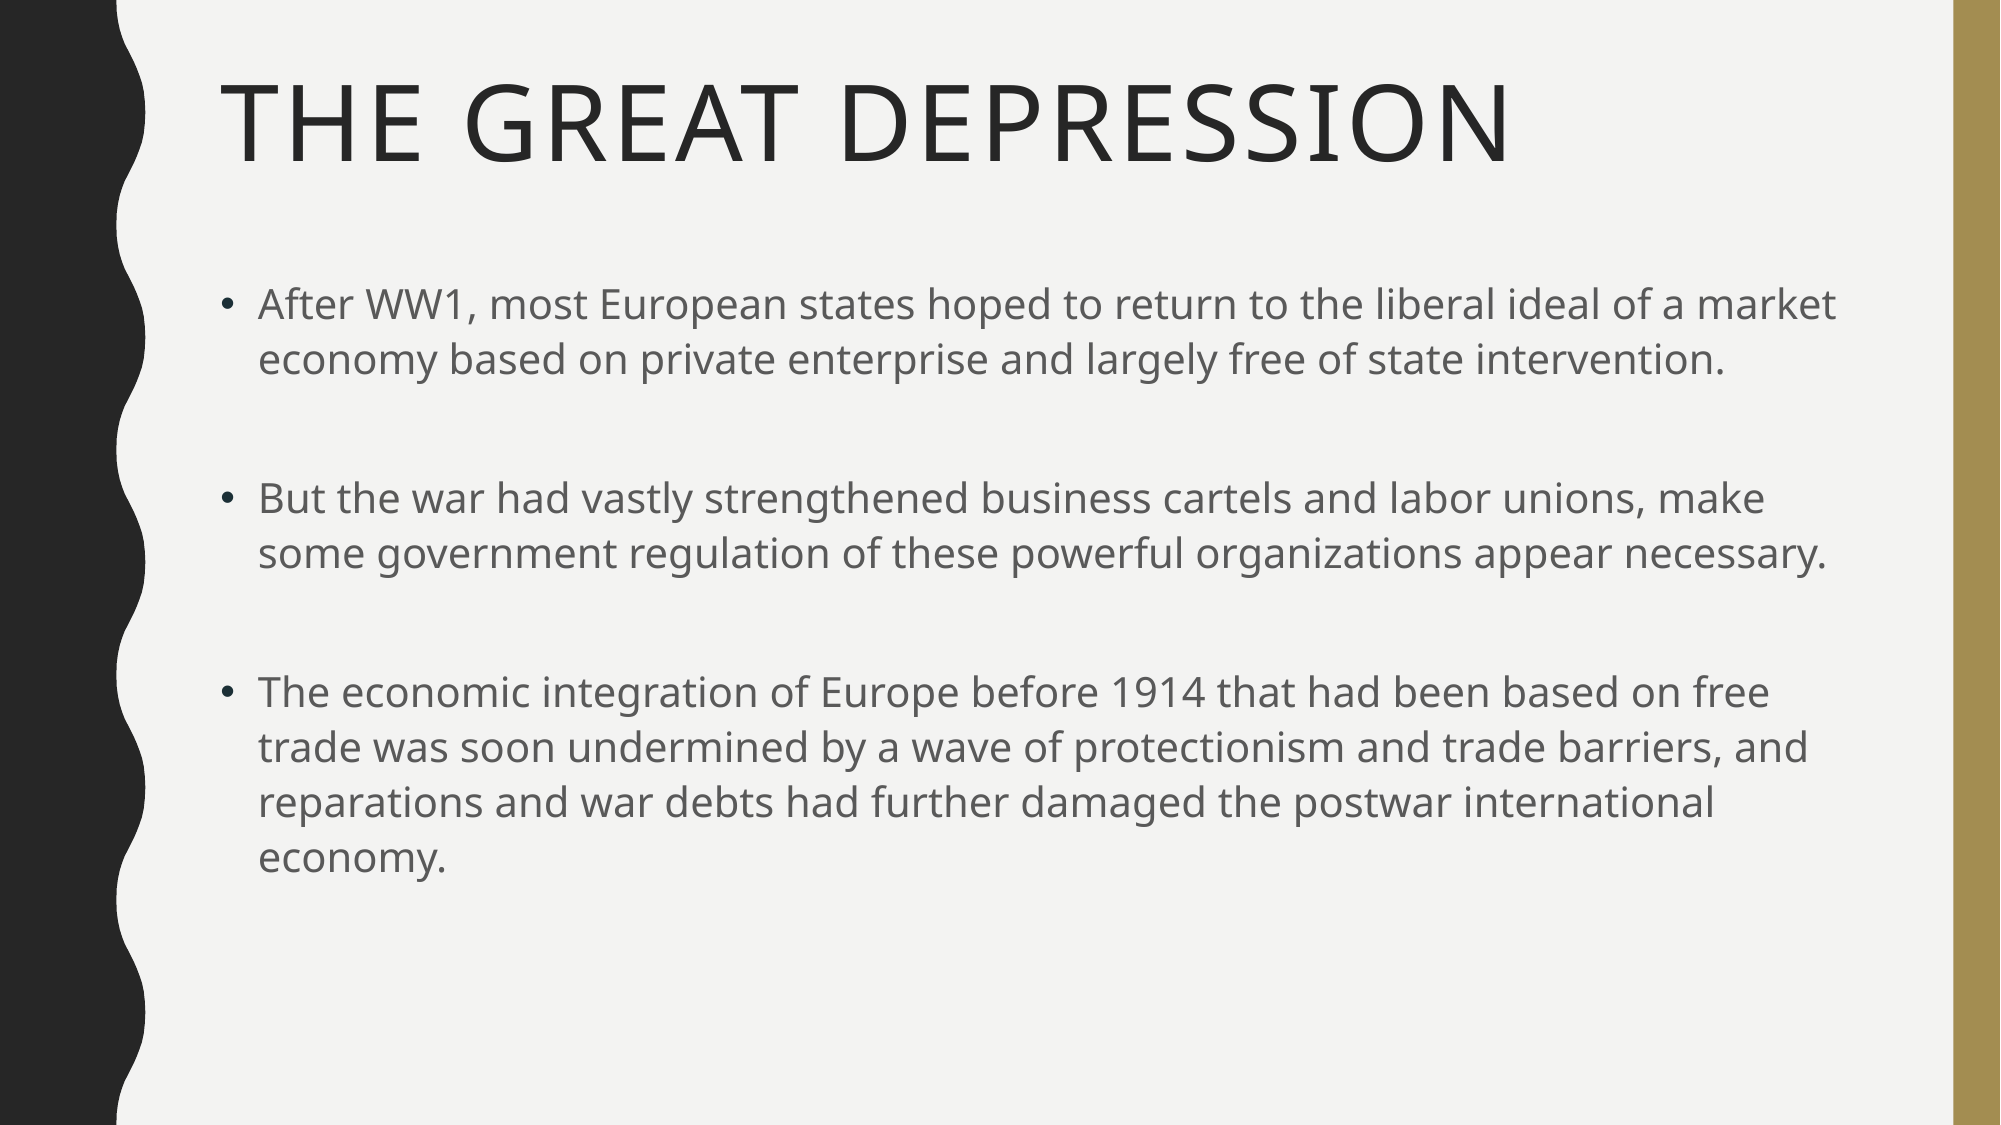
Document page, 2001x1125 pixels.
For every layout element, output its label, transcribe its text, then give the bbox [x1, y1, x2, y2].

title The Great Depression [205, 62, 1875, 265]
list After WW1, most European states hoped to return to the liberal ideal of a market economy based on private enterprise and largely free of state intervention. But the war had vastly strengthened business cartels and labor unions, make some government regulation of these powerful organizations appear necessary. The economic integration of Europe before 1914 that had been based on free trade was soon undermined by a wave of protectionism and trade barriers, and reparations and war debts had further damaged the postwar international economy. [205, 265, 1875, 965]
